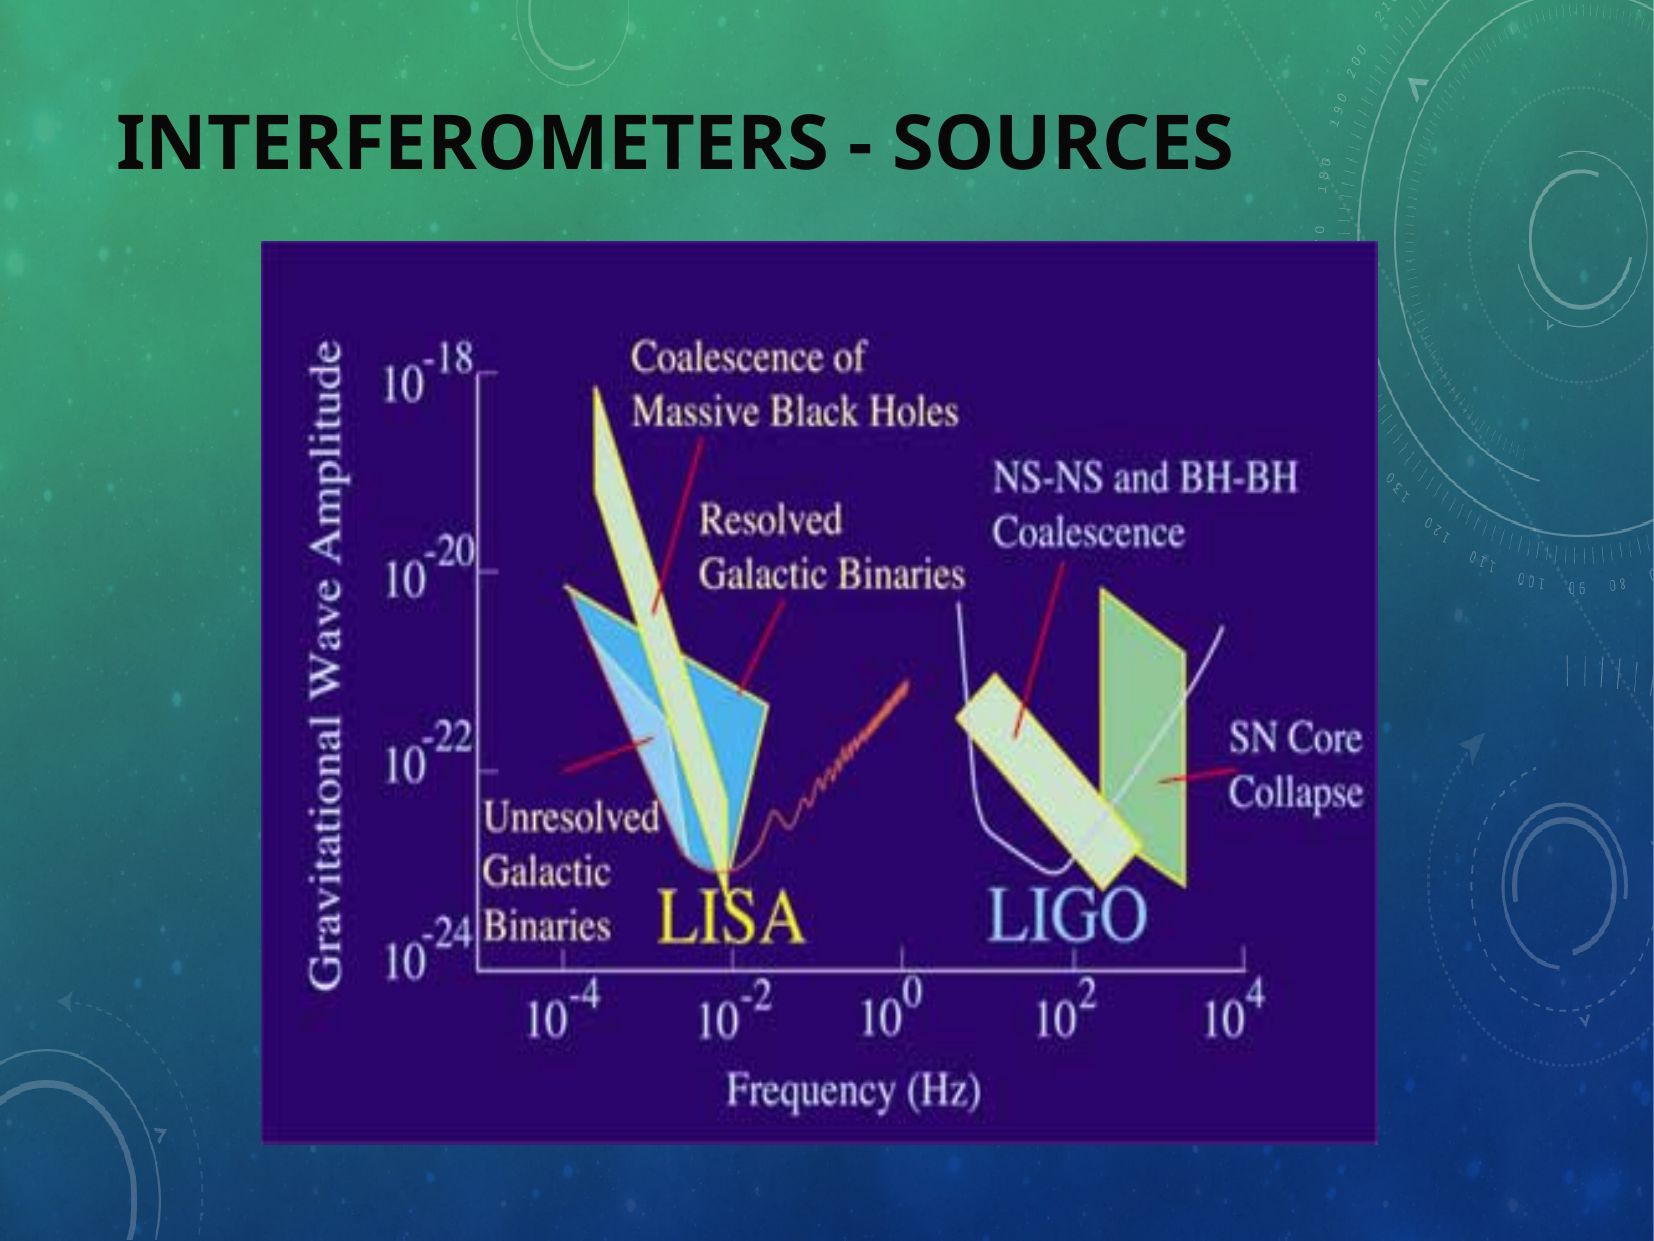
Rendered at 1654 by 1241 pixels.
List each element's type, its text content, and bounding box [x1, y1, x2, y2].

picture [0, 0, 1654, 1241]
title Interferometers - Sources [0, 53, 1339, 317]
